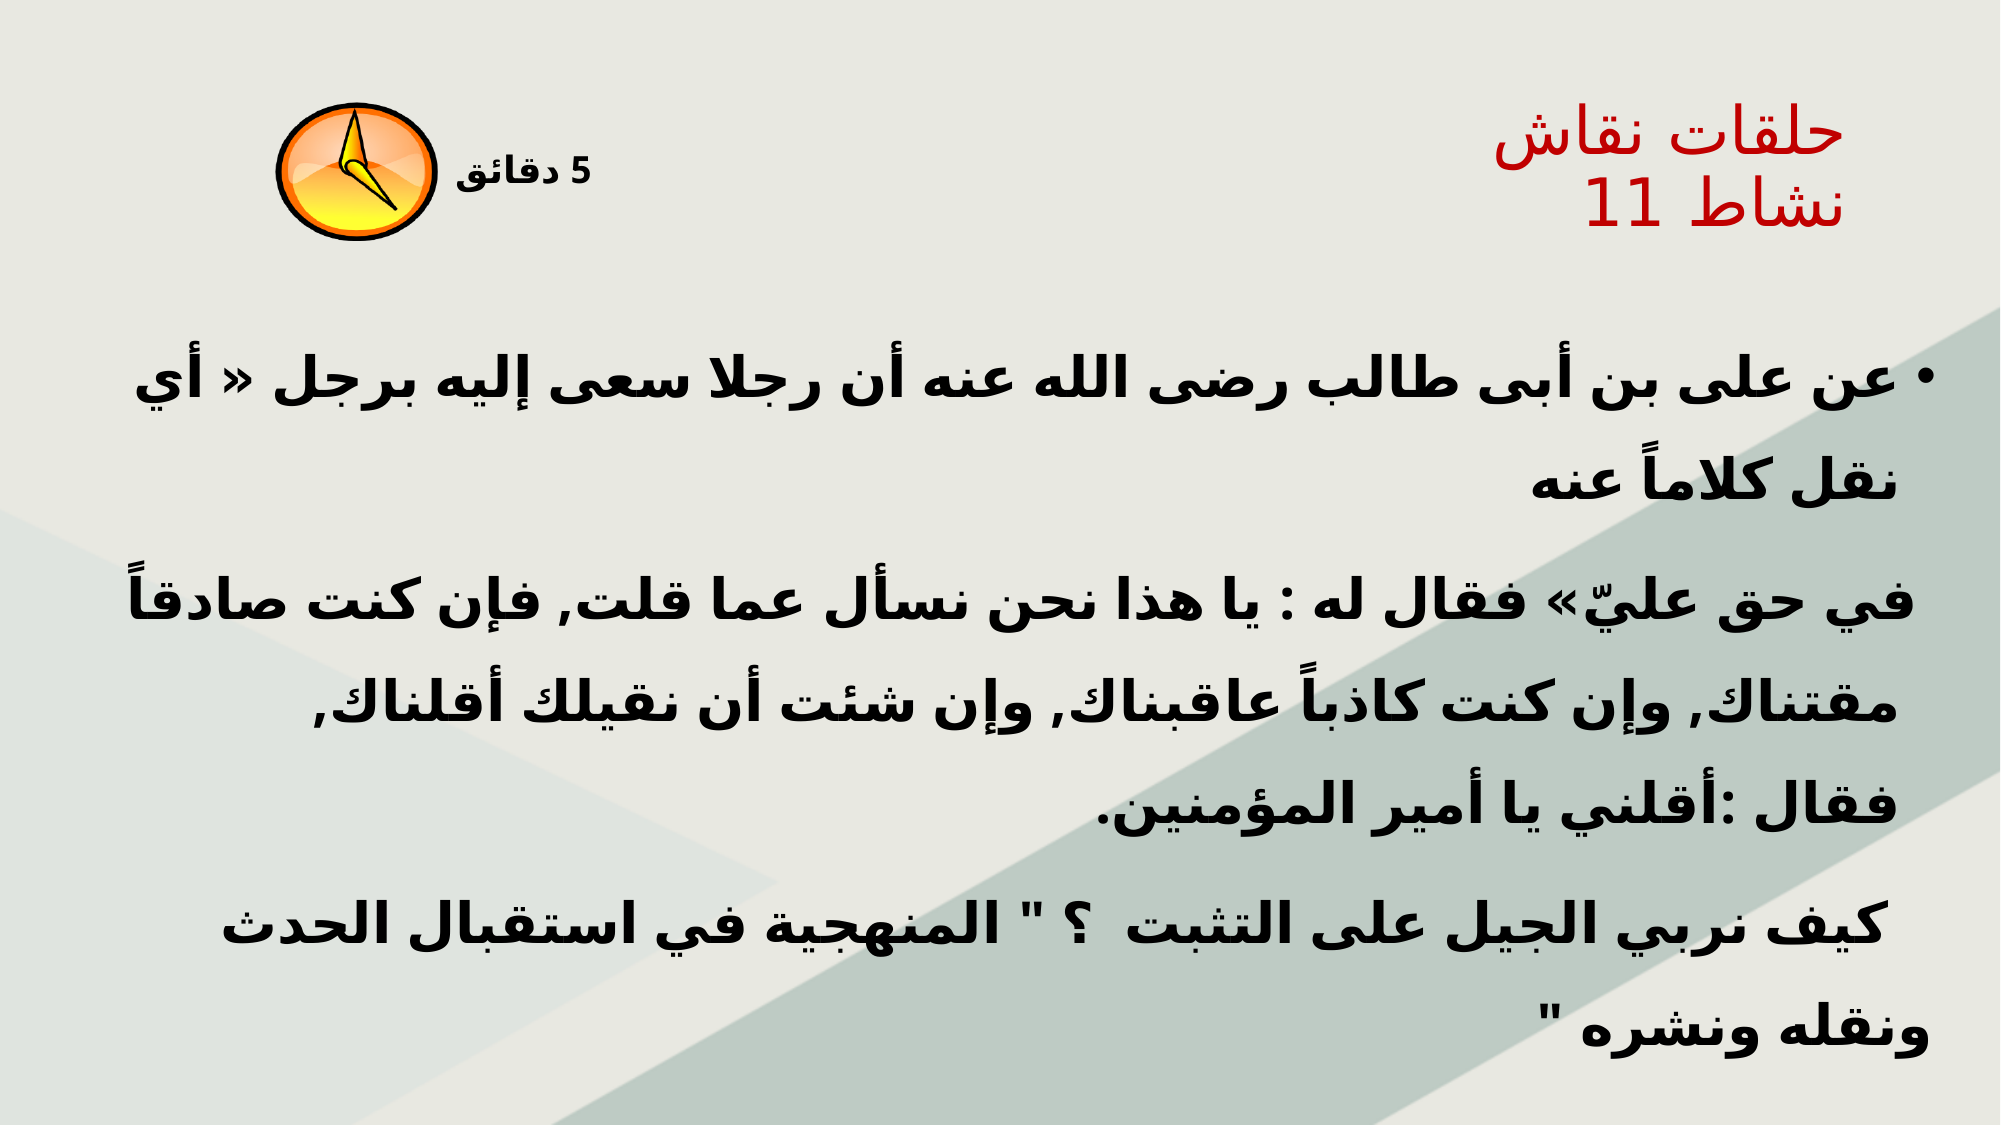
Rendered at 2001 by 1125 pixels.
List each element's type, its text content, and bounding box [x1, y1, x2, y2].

text_box 5 دقائق [438, 138, 607, 198]
picture [0, 0, 2001, 1125]
title حلقات نقاش نشاط 11 [137, 59, 1863, 278]
list عن على بن أبى طالب رضى الله عنه أن رجلا سعى إليه برجل « أي نقل كلاماً عنه في حق عليّ» فقال له : يا هذا نحن نسأل عما قلت, فإن كنت صادقاً مقتناك, وإن كنت كاذباً عاقبناك, وإن شئت أن نقيلك أقلناك, فقال :أقلني يا أمير المؤمنين. كيف نربي الجيل على التثبت ؟ " المنهجية في استقبال الحدث ونقله ونشره " [70, 299, 1948, 1065]
